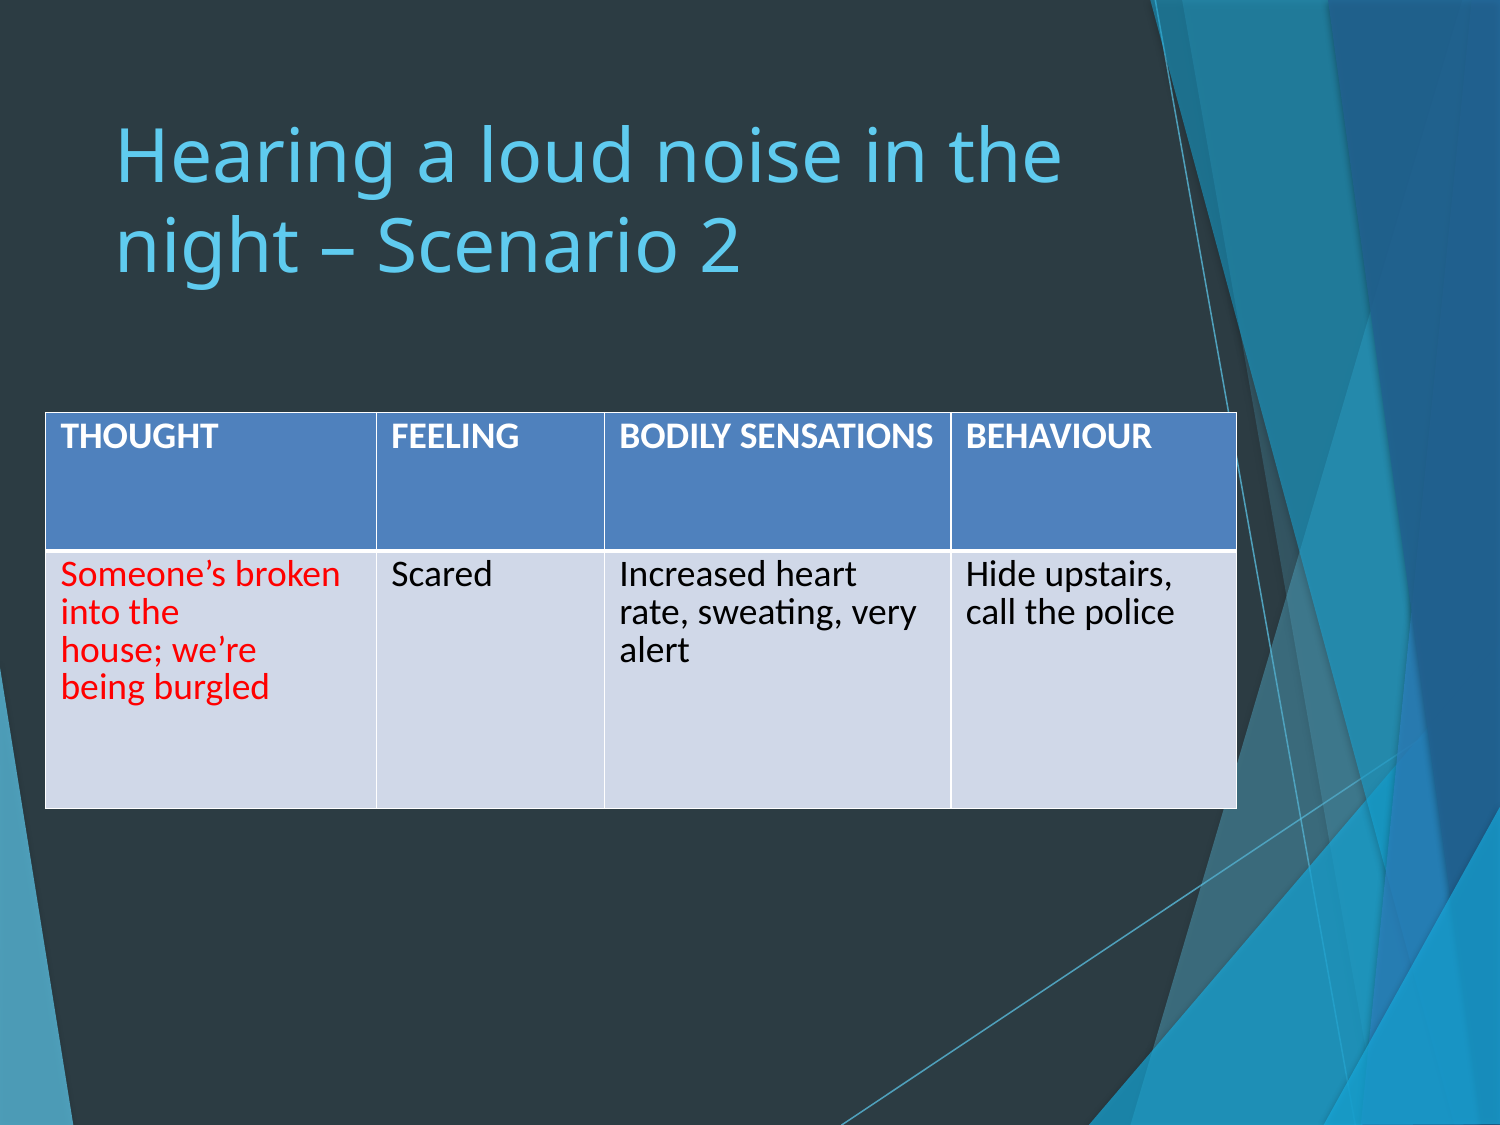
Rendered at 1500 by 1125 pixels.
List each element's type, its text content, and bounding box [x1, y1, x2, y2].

title Hearing a loud noise in the night – Scenario 2 [99, 99, 1142, 317]
table_header BODILY SENSATIONS​ [605, 413, 950, 549]
table_cell Hide upstairs, call the police​ [952, 553, 1236, 808]
table_header FEELING​ [377, 413, 604, 549]
table_cell Scared​ [377, 553, 604, 808]
table_cell Someone’s broken into the house; we’re being burgled​ [46, 553, 376, 808]
table_header THOUGHT​ [46, 413, 376, 549]
table_header BEHAVIOUR​ [952, 413, 1236, 549]
table_cell Increased heart rate, sweating, very alert​ [605, 553, 950, 808]
